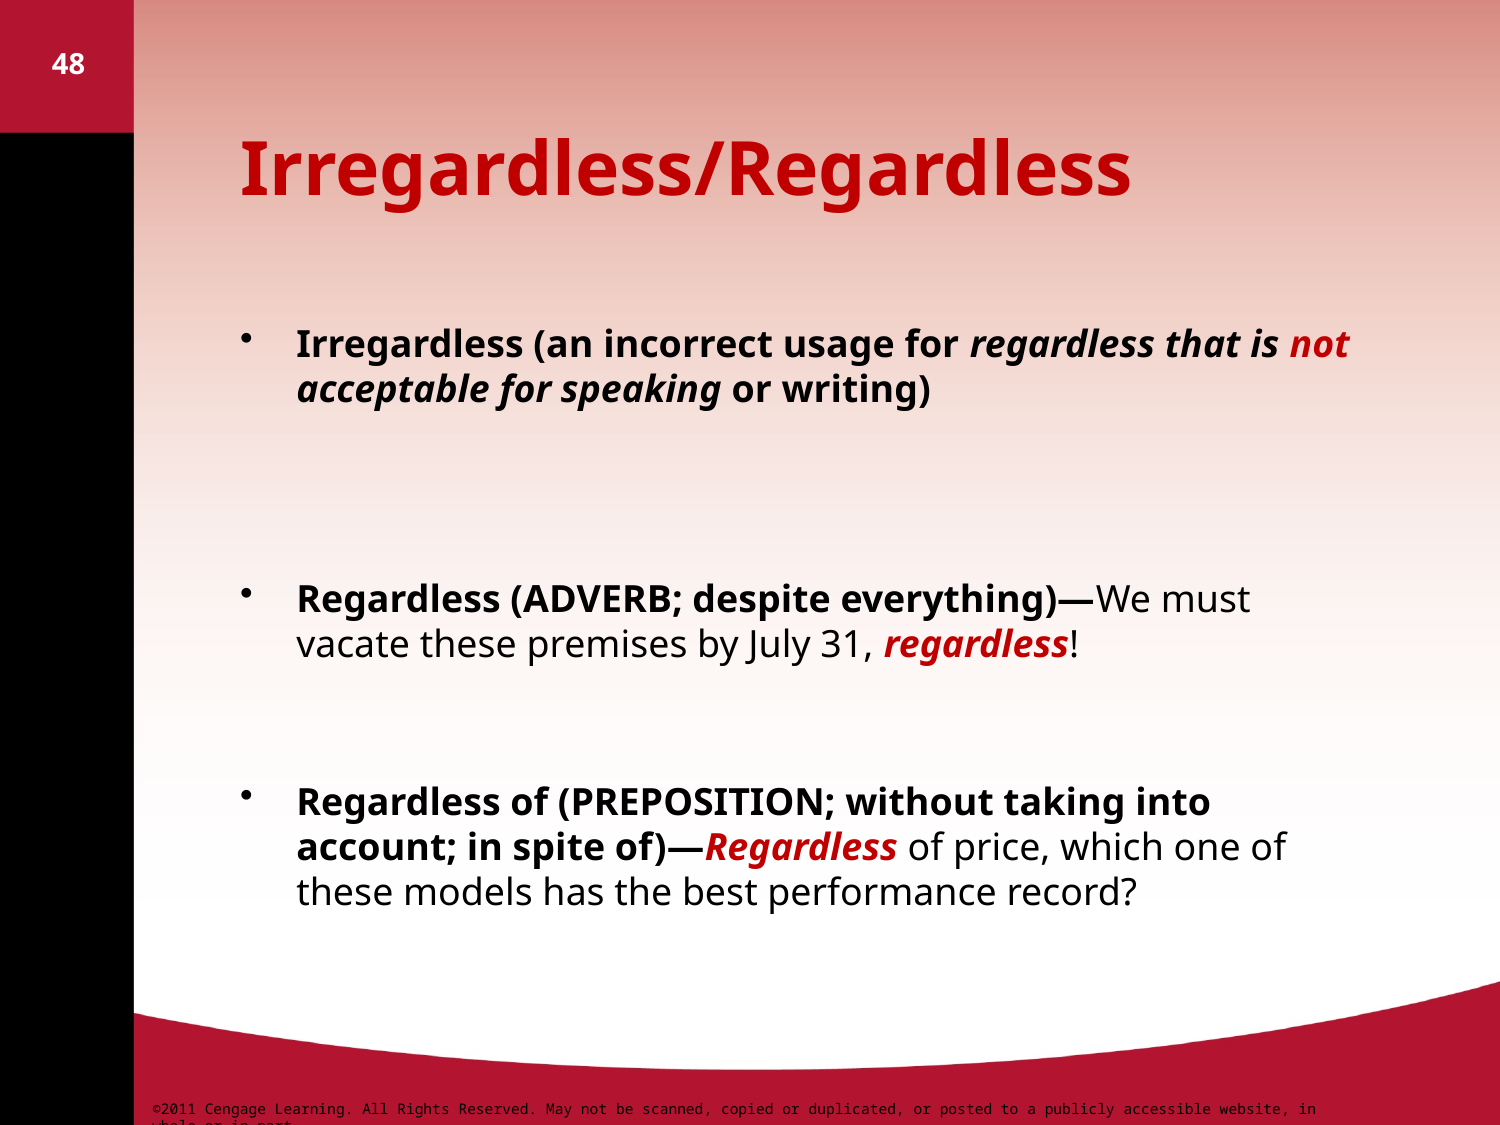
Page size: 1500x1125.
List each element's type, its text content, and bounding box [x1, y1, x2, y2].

slide_number 48 [0, 37, 138, 101]
picture [0, 0, 1500, 1125]
title Irregardless/Regardless [224, 112, 1438, 263]
list Irregardless (an incorrect usage for regardless that is not acceptable for speaking or writing) Regardless (ADVERB; despite everything)—We must vacate these premises by July 31, regardless! Regardless of (PREPOSITION; without taking into account; in spite of)—Regardless of price, which one of these models has the best performance record? [224, 312, 1388, 1001]
